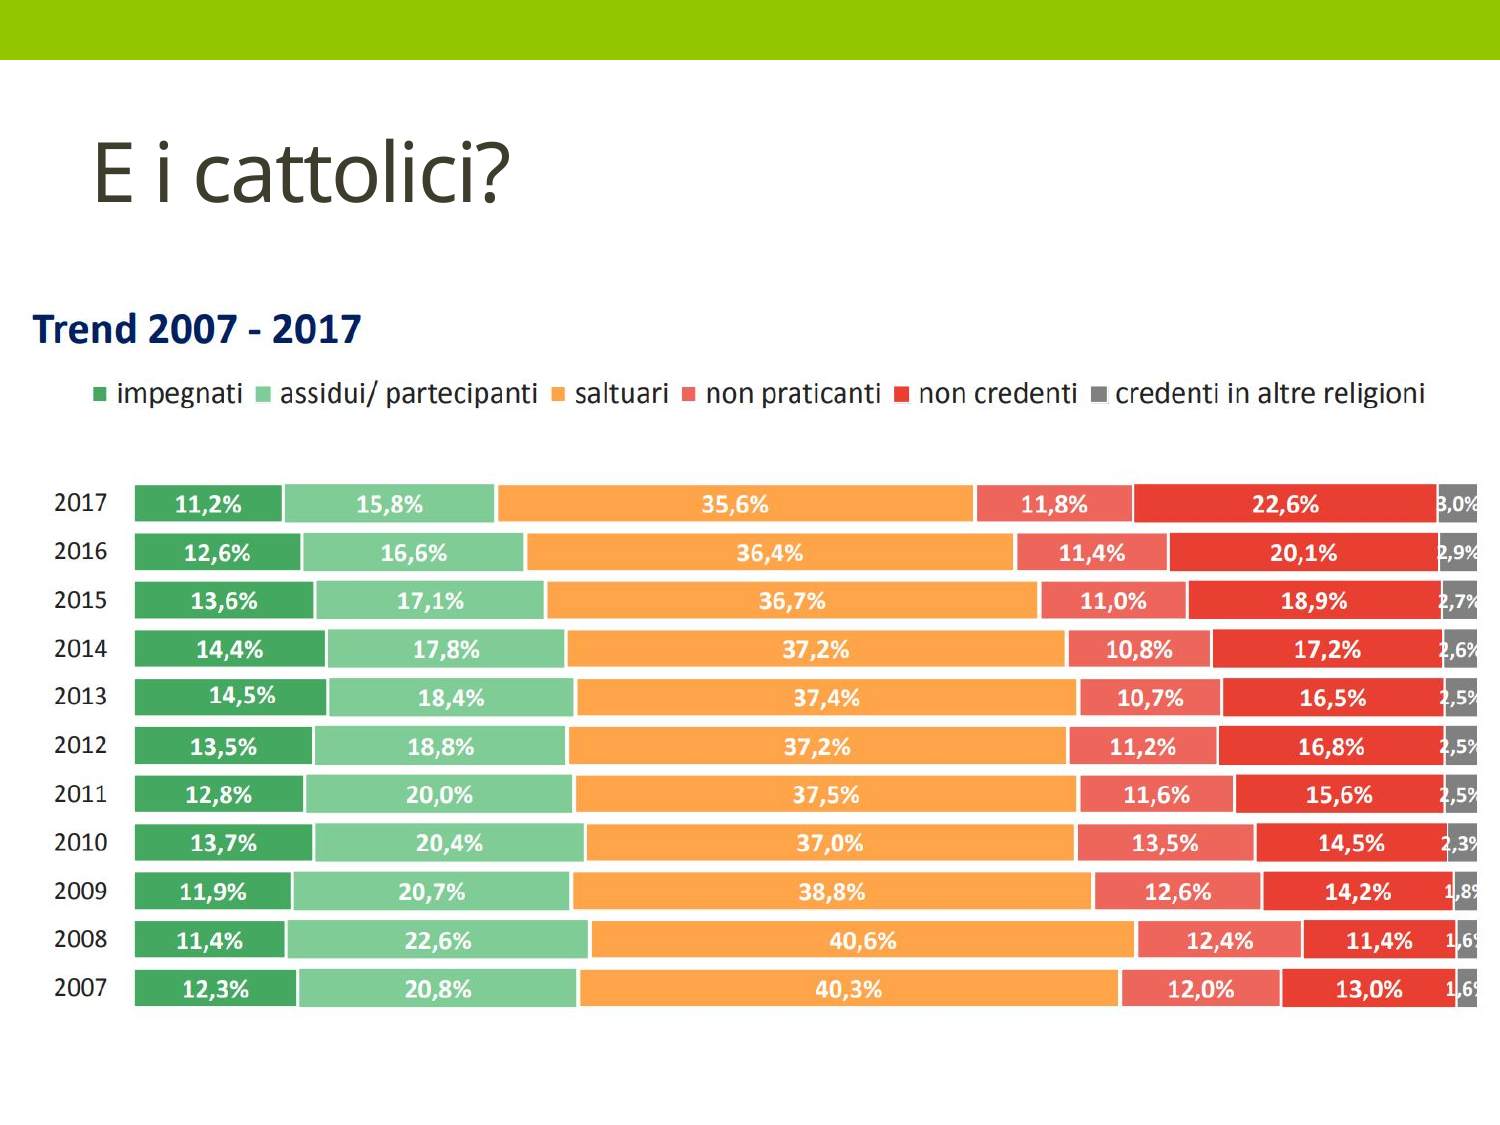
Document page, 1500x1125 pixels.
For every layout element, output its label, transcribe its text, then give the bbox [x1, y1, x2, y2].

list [17, 302, 1490, 1020]
title E i cattolici? [75, 87, 1425, 250]
